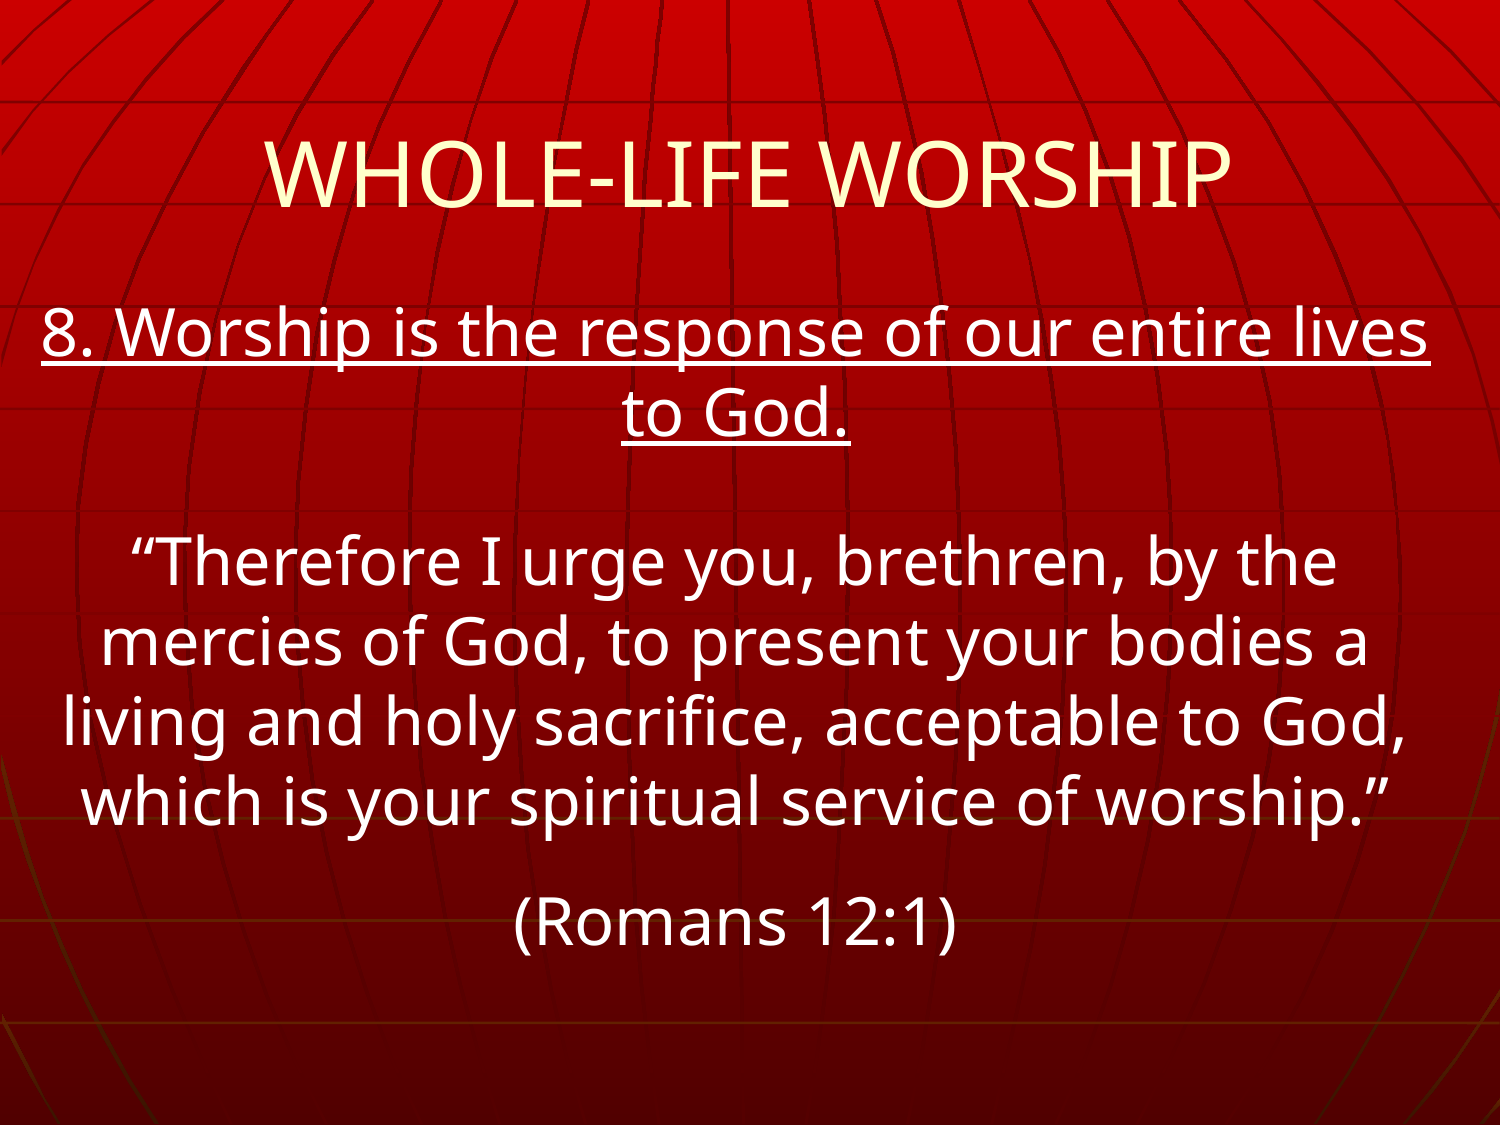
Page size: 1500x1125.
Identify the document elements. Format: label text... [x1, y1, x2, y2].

text_box 8. Worship is the response of our entire lives to God. “Therefore I urge you, brethren, by the mercies of God, to present your bodies a living and holy sacrifice, acceptable to God, which is your spiritual service of worship.” (Romans 12:1) [30, 282, 1441, 966]
title WHOLE-LIFE WORSHIP [74, 77, 1426, 266]
